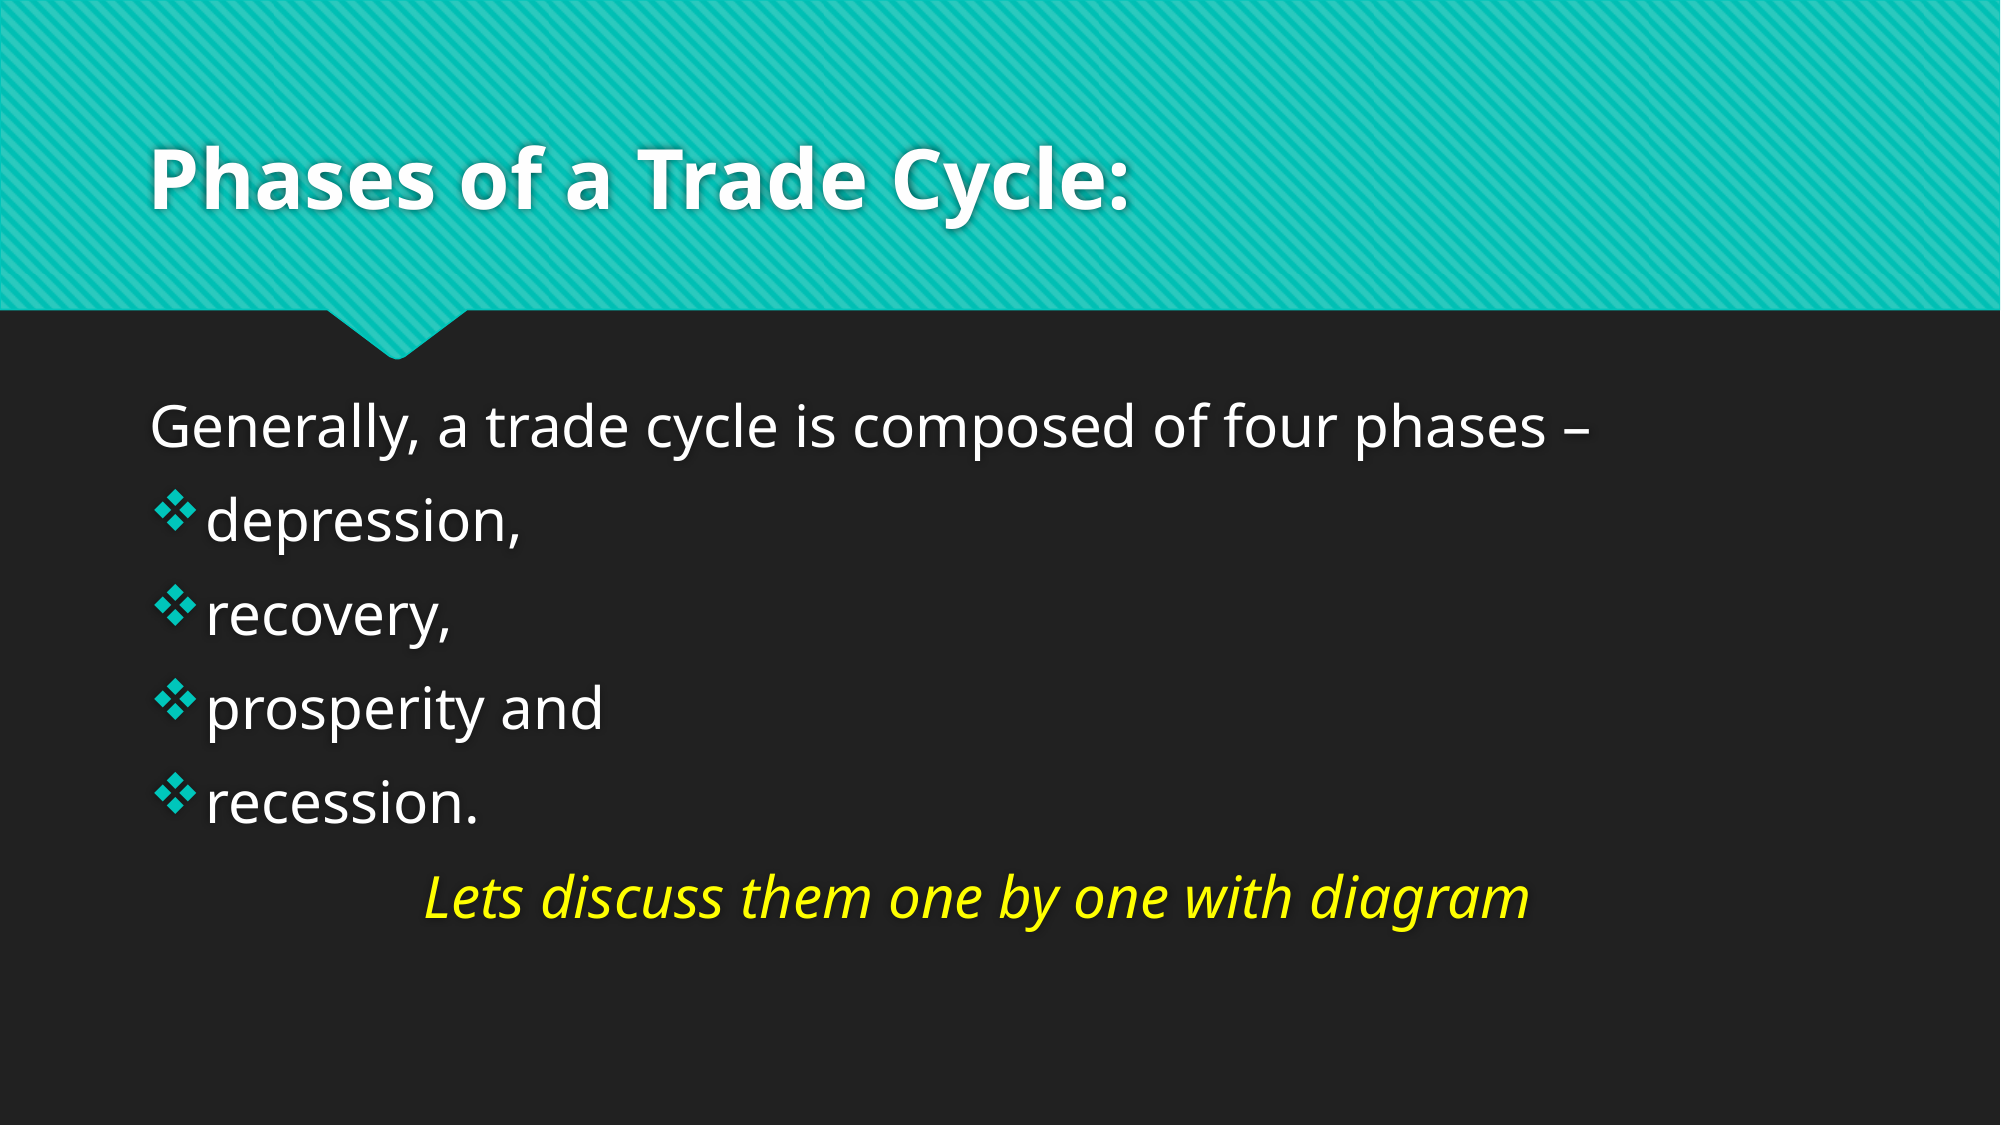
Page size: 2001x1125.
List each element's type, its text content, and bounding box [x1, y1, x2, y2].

list Generally, a trade cycle is composed of four phases – depression, recovery, prosperity and recession. Lets discuss them one by one with diagram [134, 364, 1866, 1020]
title Phases of a Trade Cycle: [132, 20, 1868, 334]
